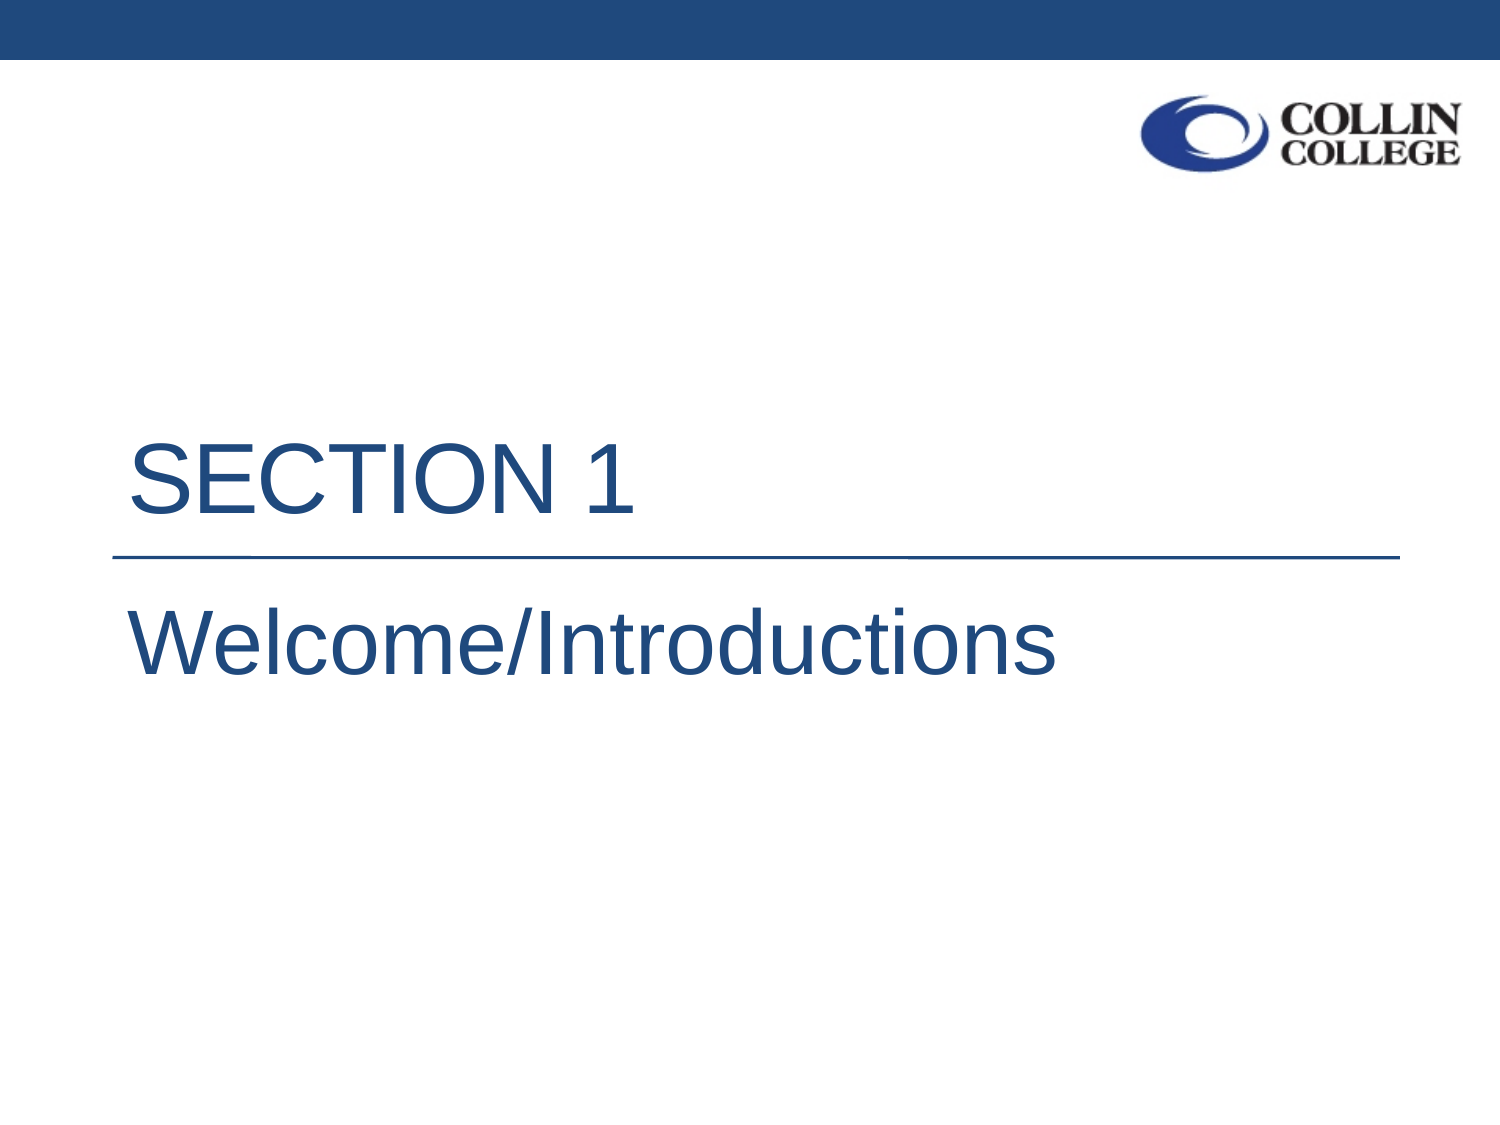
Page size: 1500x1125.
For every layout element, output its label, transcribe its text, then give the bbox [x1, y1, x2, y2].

picture [1137, 92, 1463, 200]
subtitle Welcome/Introductions [112, 575, 1163, 863]
title Section 1 [112, 224, 1400, 542]
